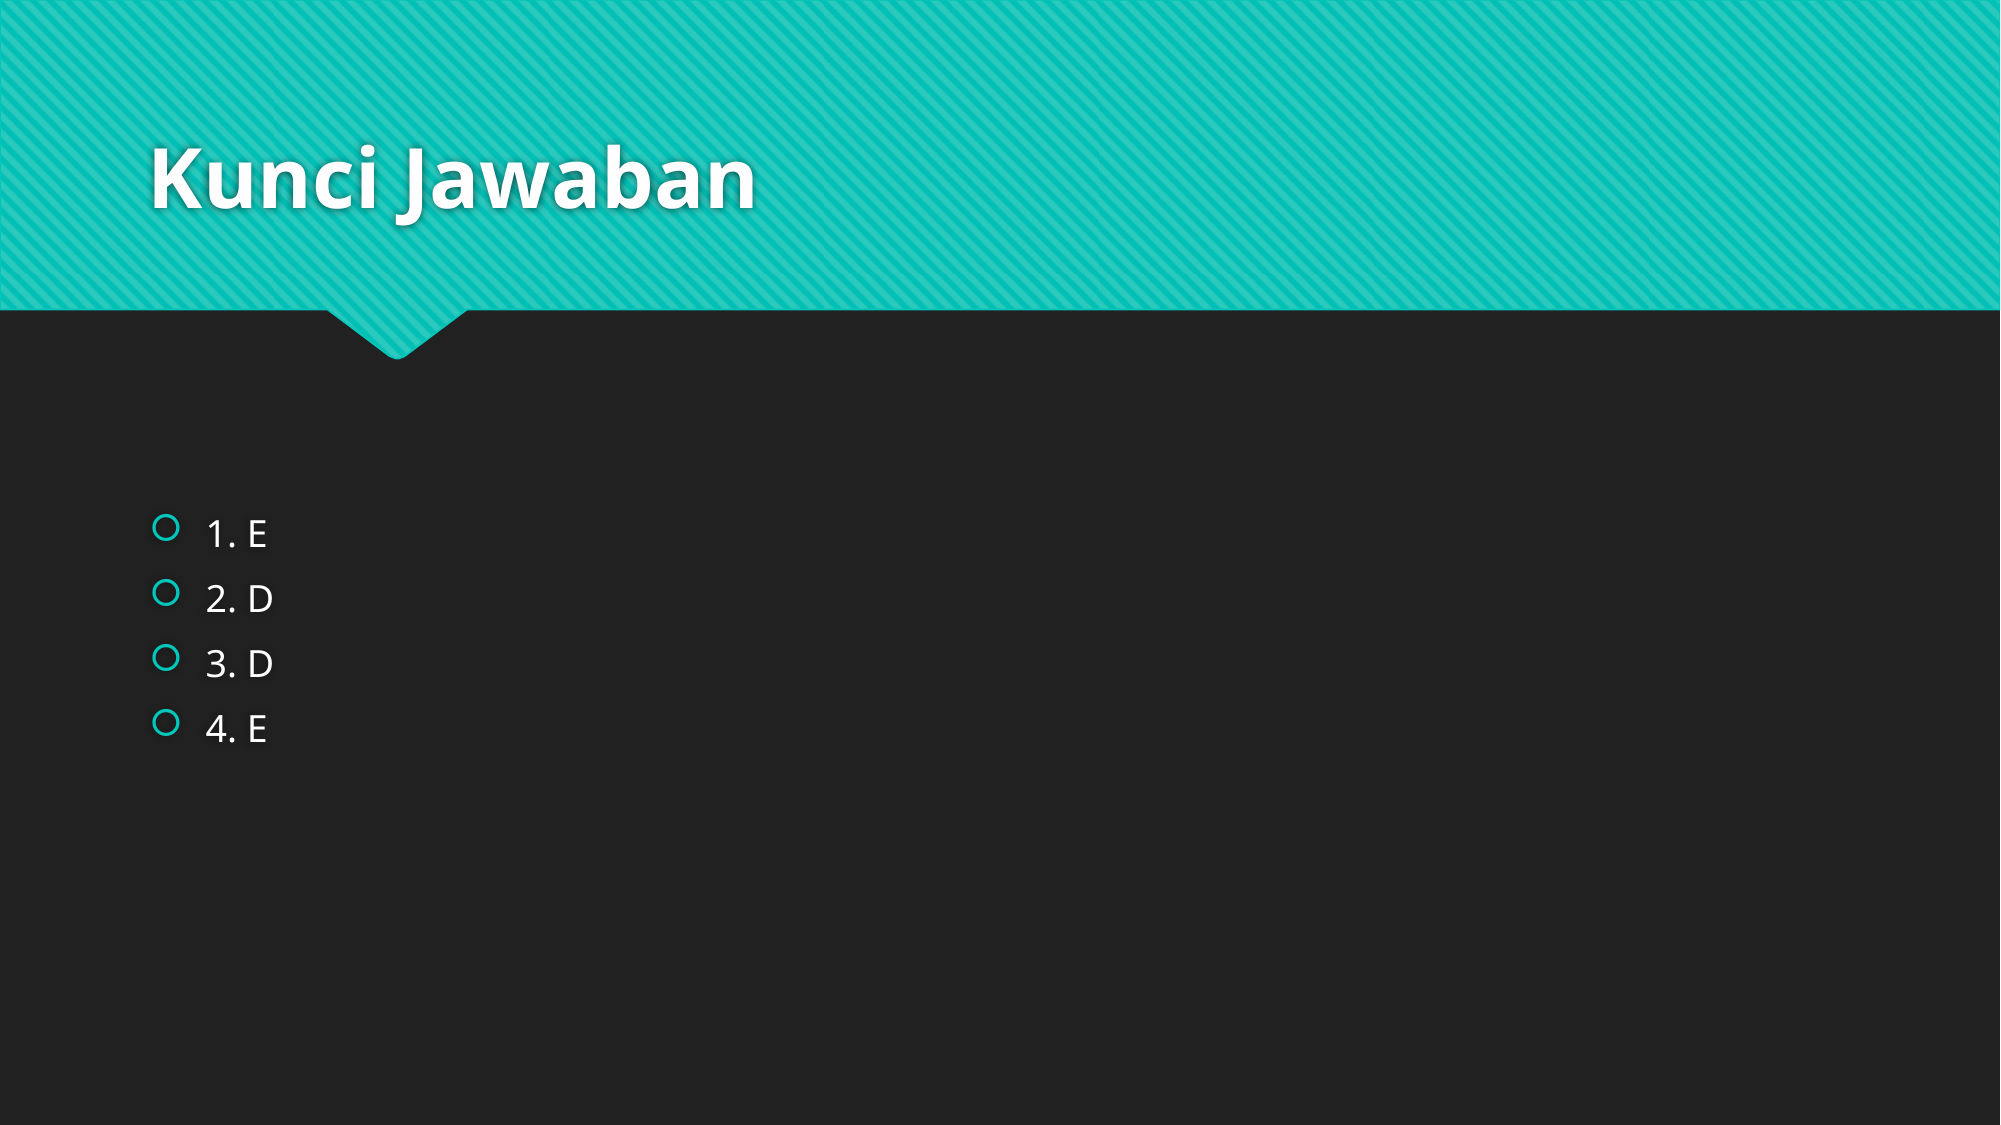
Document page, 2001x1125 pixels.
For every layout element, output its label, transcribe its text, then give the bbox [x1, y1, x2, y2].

title Kunci Jawaban [132, 73, 1868, 233]
list 1. E 2. D 3. D 4. E [134, 364, 1866, 962]
